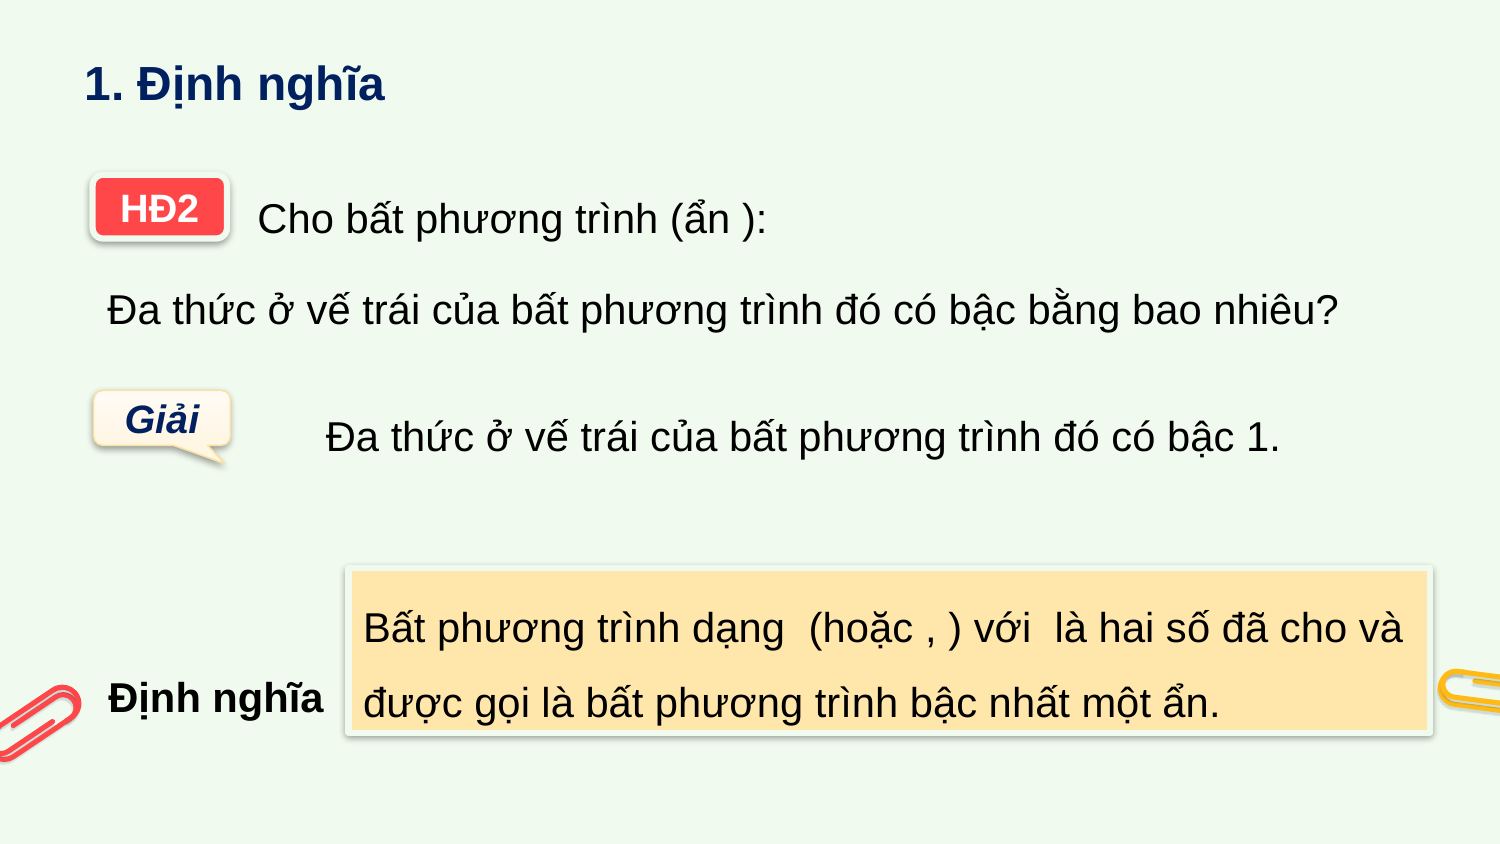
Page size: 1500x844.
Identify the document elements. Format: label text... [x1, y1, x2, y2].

title 1. Định nghĩa [69, 9, 422, 104]
text_box Giải [92, 389, 232, 465]
text_box Đa thức ở vế trái của bất phương trình đó có bậc 1. [311, 377, 1328, 467]
text_box Định nghĩa [93, 638, 340, 728]
text_box HĐ2 [89, 171, 231, 242]
